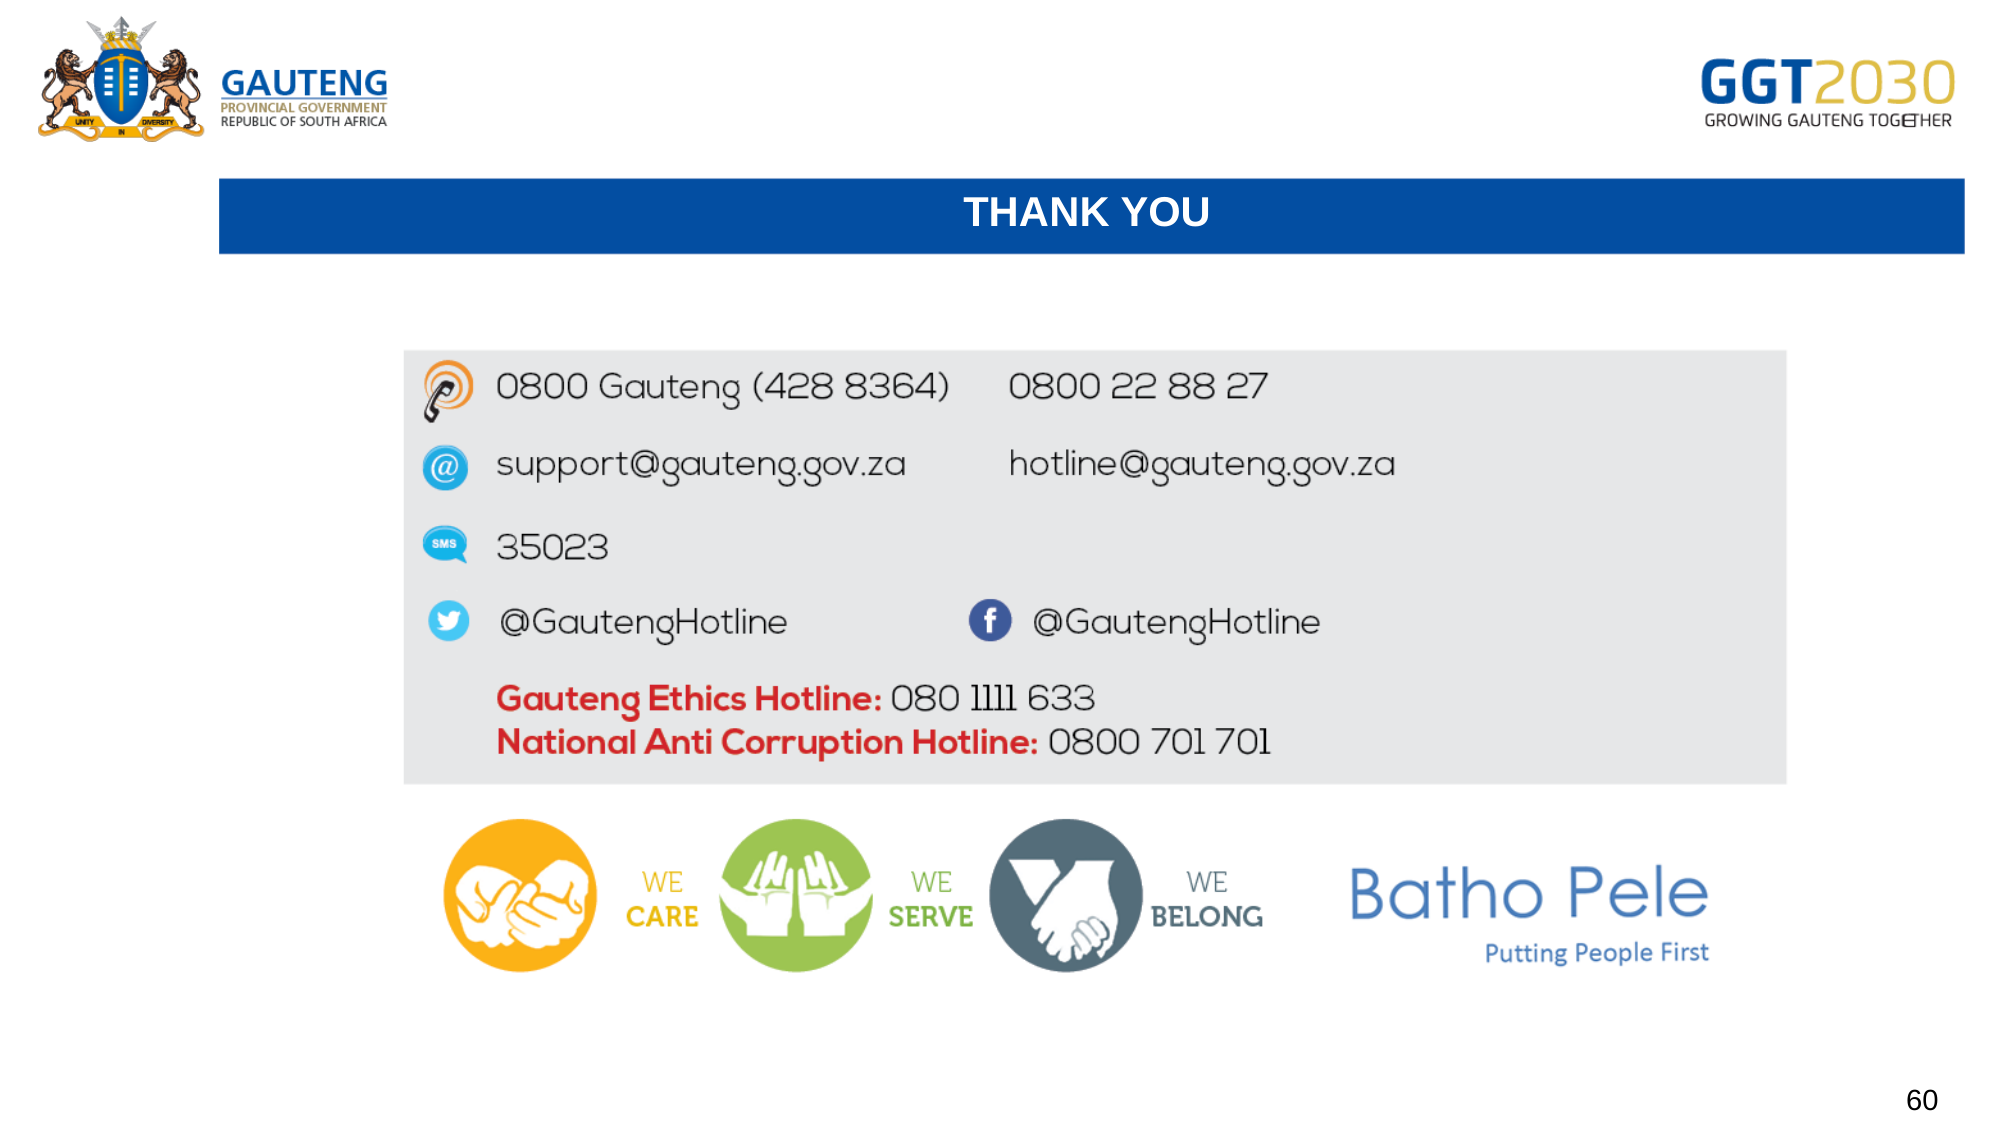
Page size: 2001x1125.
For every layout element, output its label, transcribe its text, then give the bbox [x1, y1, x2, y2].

slide_number 60 [1891, 1073, 1991, 1125]
picture [0, 0, 2001, 1125]
title THANK YOU [218, 181, 1956, 247]
